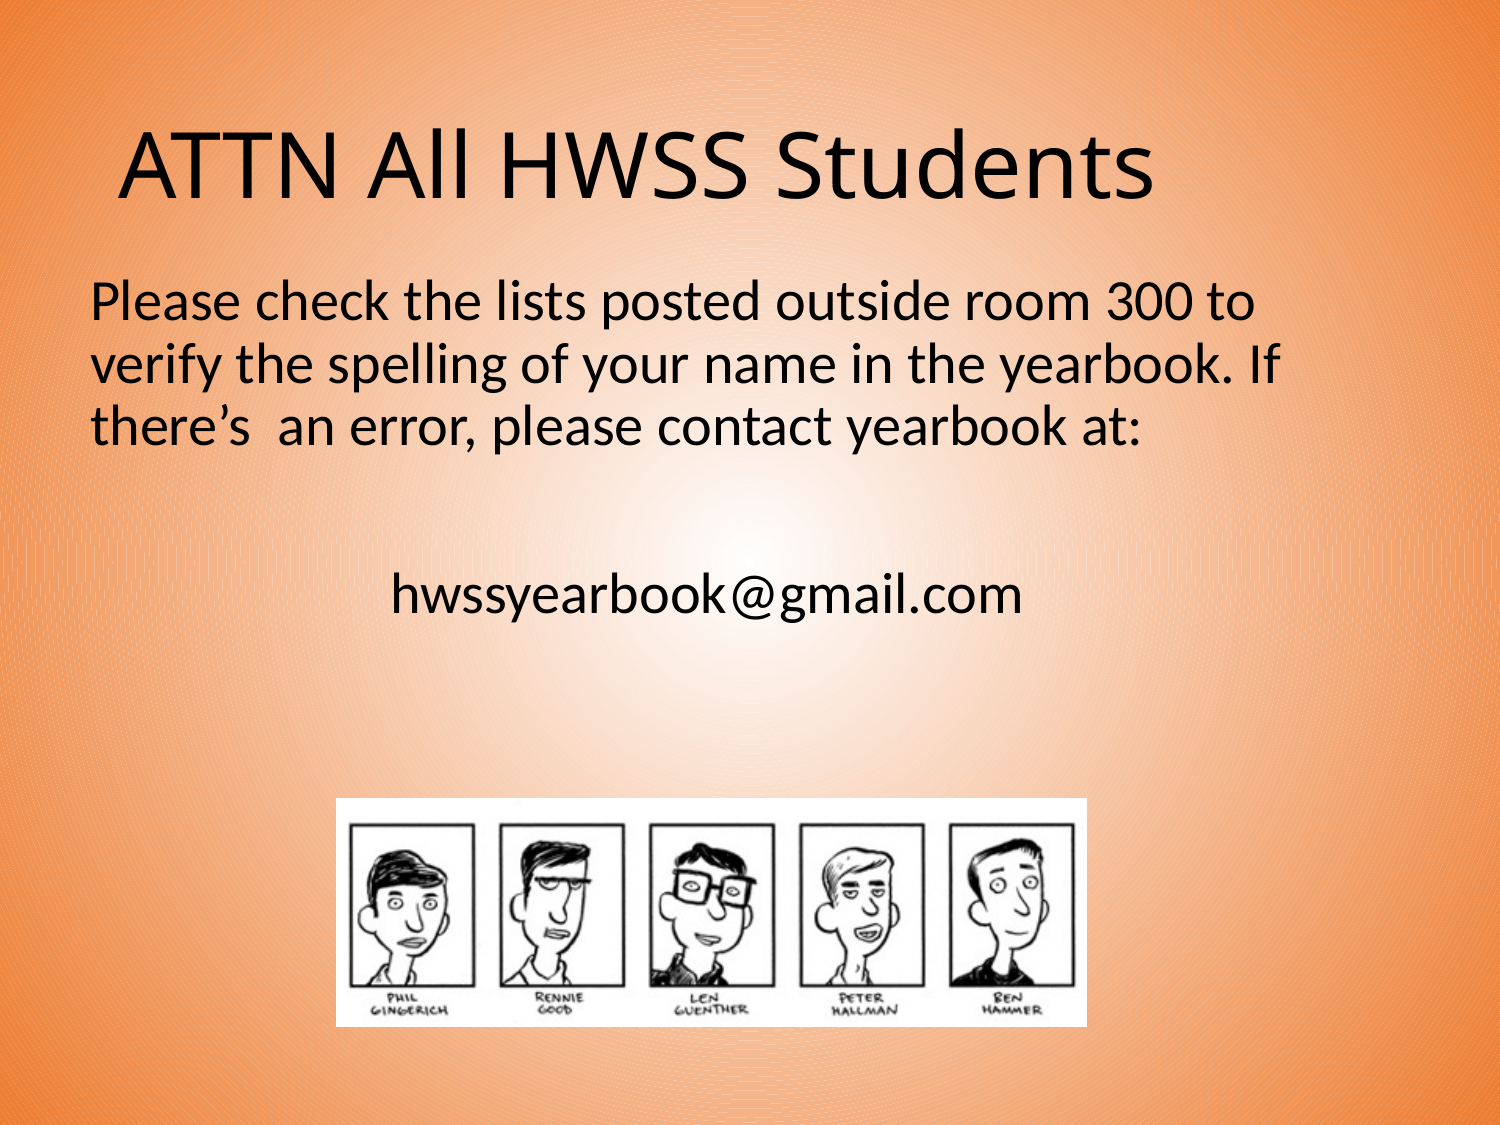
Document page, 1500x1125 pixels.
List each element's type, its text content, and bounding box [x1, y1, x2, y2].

picture [336, 798, 1087, 1027]
title ATTN All HWSS Students [103, 59, 1397, 278]
list Please check the lists posted outside room 300 to verify the spelling of your name in the yearbook. If there’s an error, please contact yearbook at: hwssyearbook@gmail.com [75, 262, 1388, 728]
